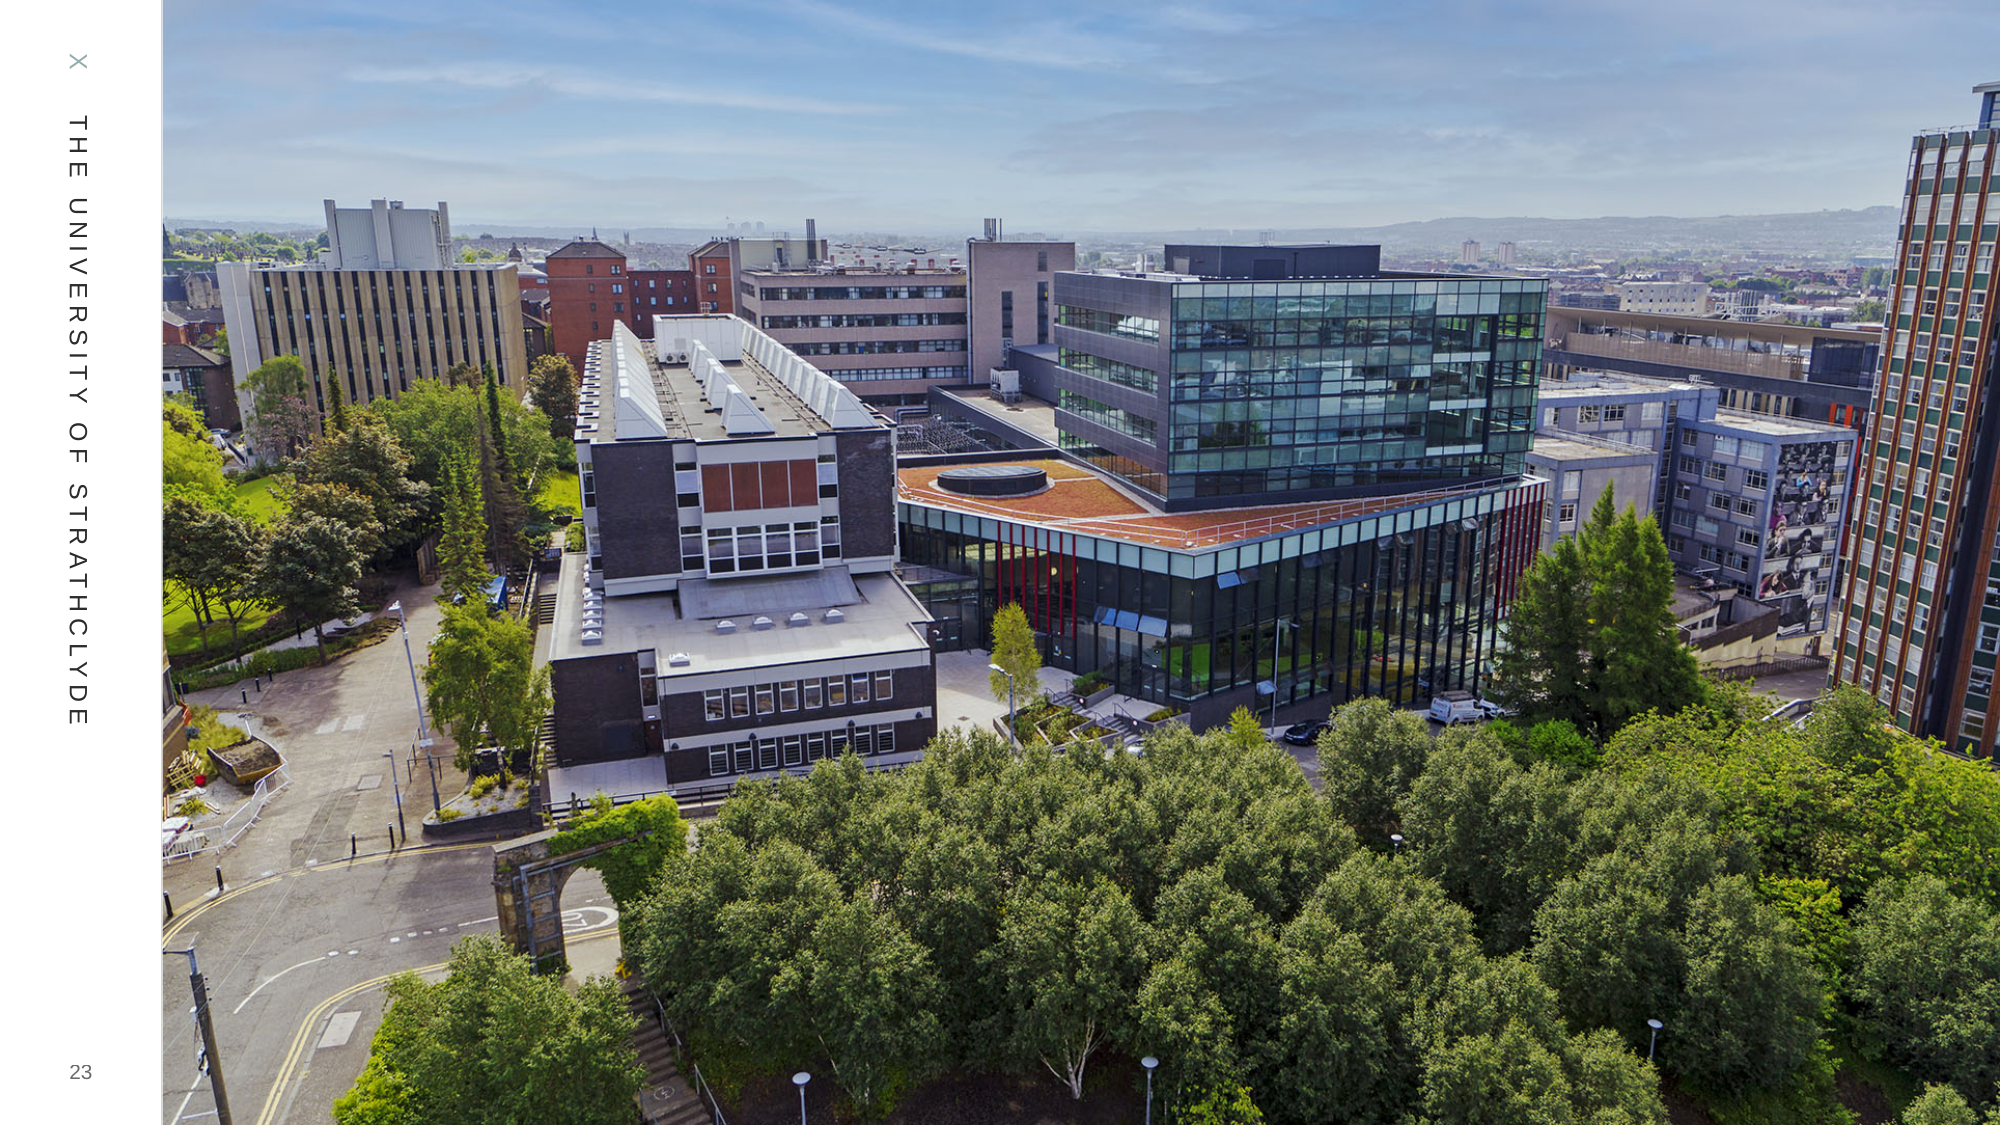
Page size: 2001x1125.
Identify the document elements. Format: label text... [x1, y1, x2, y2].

picture [162, 0, 2000, 1125]
slide_number 23 [38, 1052, 123, 1091]
